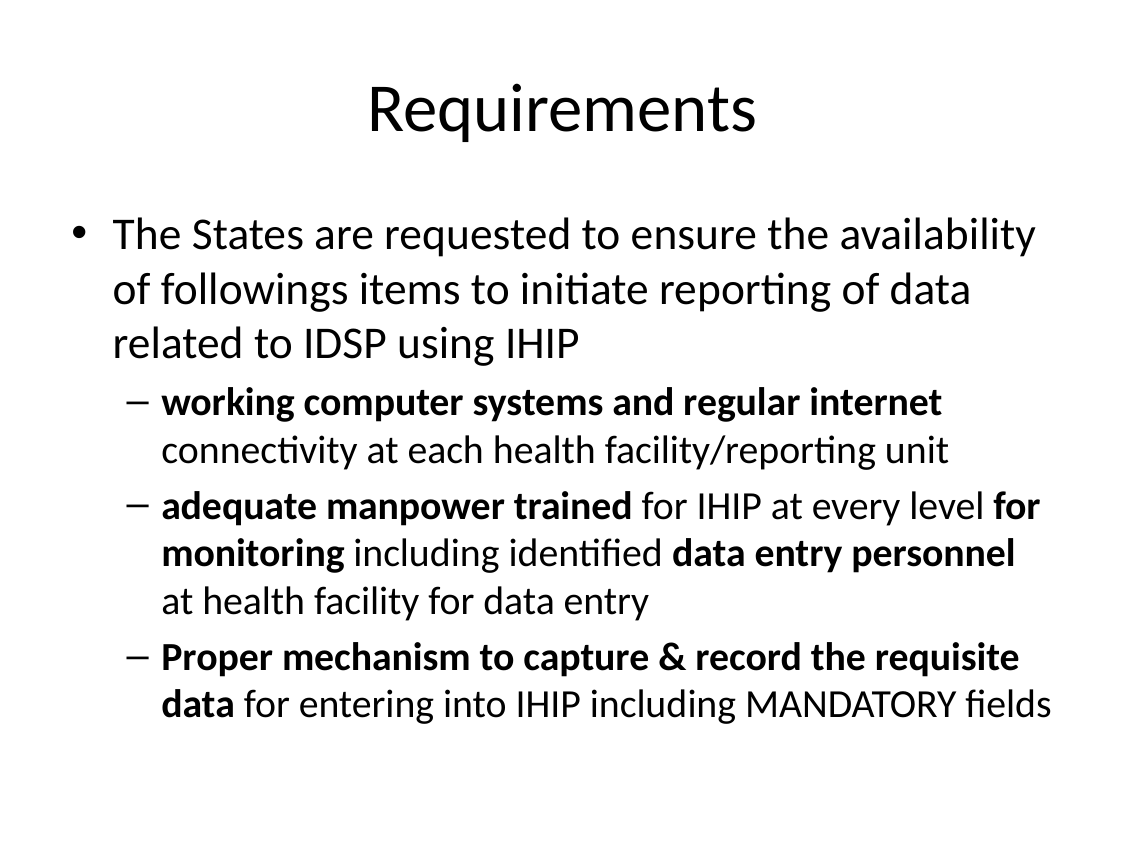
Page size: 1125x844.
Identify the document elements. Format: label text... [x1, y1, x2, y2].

list The States are requested to ensure the availability of followings items to initiate reporting of data related to IDSP using IHIP working computer systems and regular internet connectivity at each health facility/reporting unit adequate manpower trained for IHIP at every level for monitoring including identified data entry personnel at health facility for data entry Proper mechanism to capture & record the requisite data for entering into IHIP including MANDATORY fields [56, 196, 1069, 754]
title Requirements [56, 33, 1069, 175]
